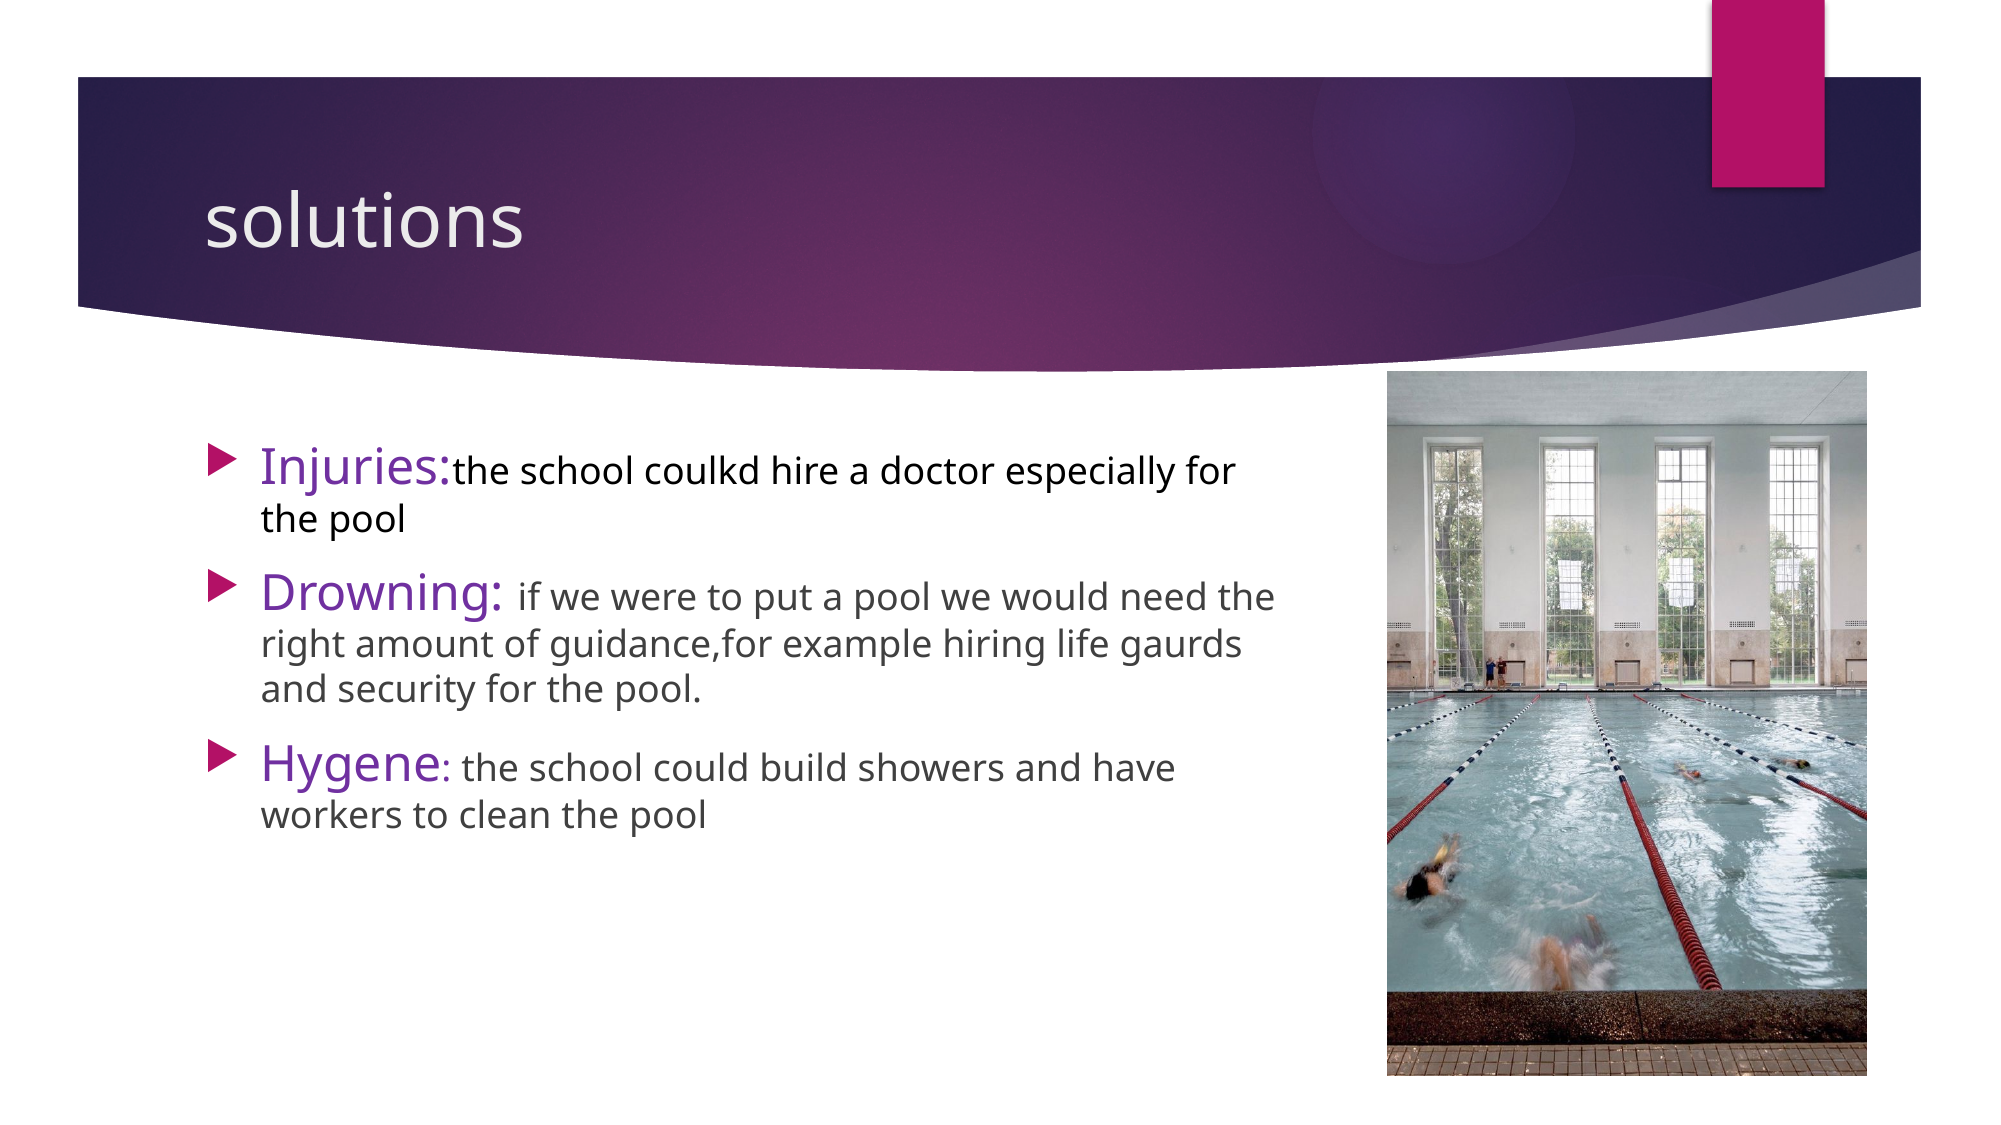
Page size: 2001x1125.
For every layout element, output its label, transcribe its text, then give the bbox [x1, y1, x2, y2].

list Injuries:the school coulkd hire a doctor especially for the pool Drowning: if we were to put a pool we would need the right amount of guidance,for example hiring life gaurds and security for the pool. Hygene: the school could build showers and have workers to clean the pool [189, 427, 1300, 988]
title solutions [189, 159, 1627, 276]
picture [1387, 371, 1867, 1077]
